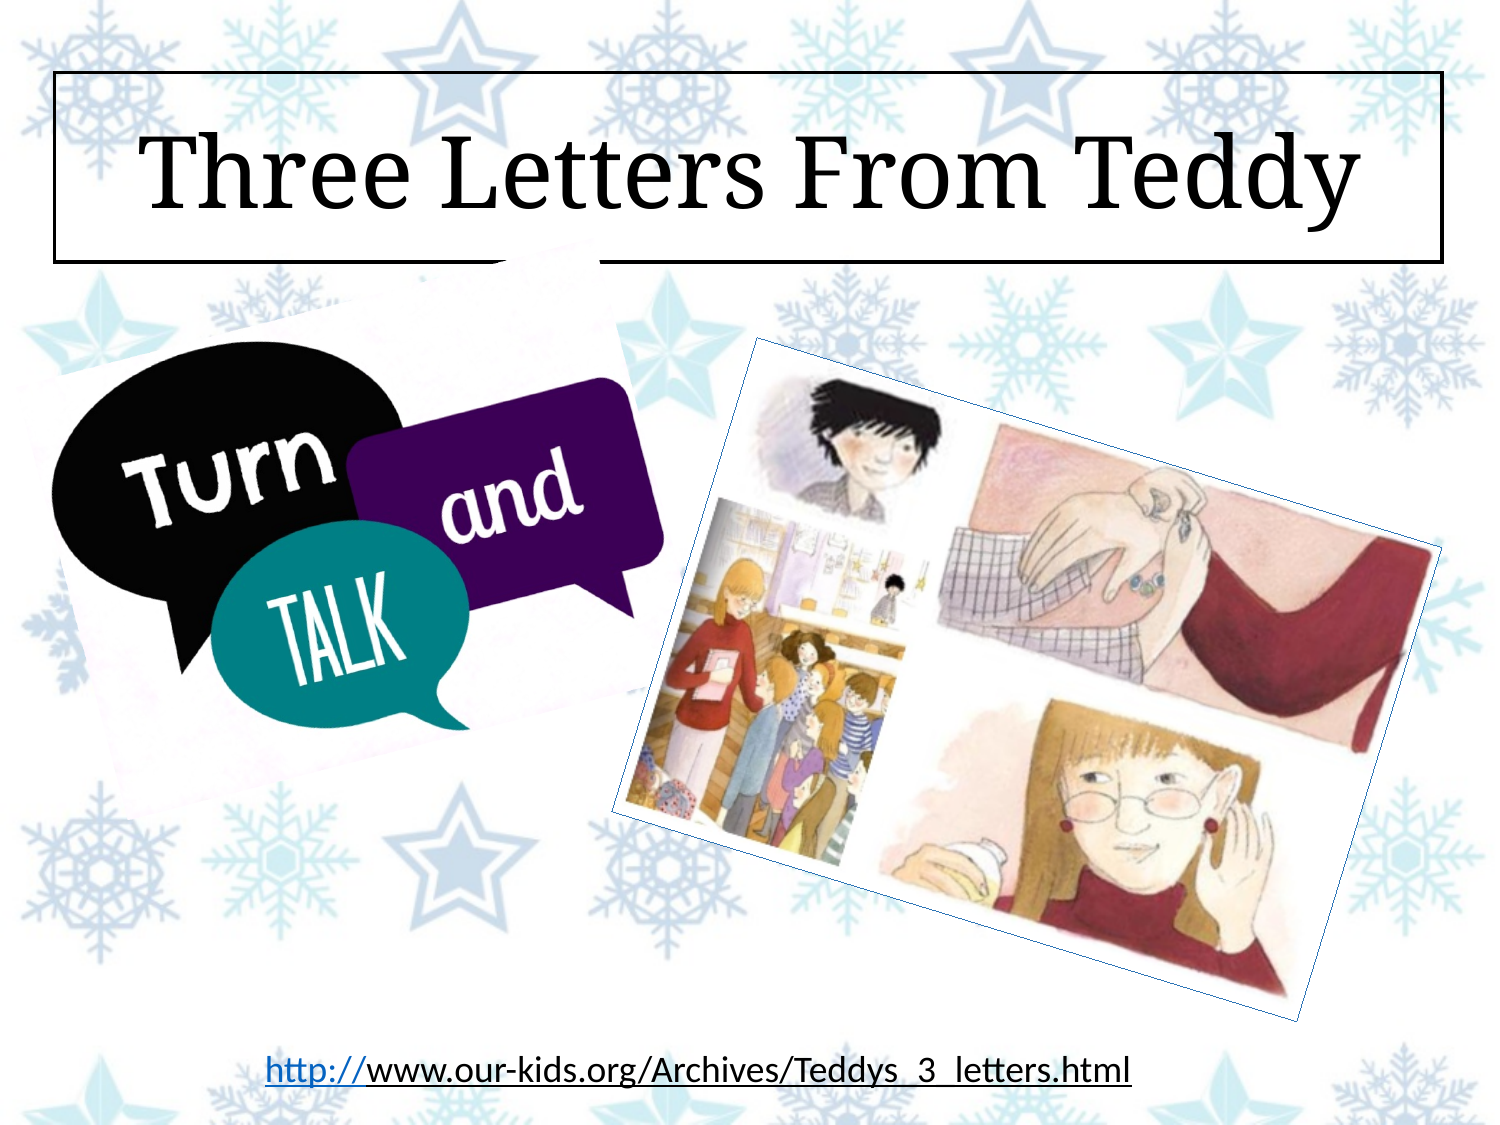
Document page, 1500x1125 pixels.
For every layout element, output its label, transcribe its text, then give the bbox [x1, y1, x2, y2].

picture [0, 0, 1500, 1125]
text_box http://www.our-kids.org/Archives/Teddys_3_letters.html [249, 1037, 1188, 1098]
text_box [87, 228, 1300, 370]
title Three Letters From Teddy [53, 71, 1443, 263]
